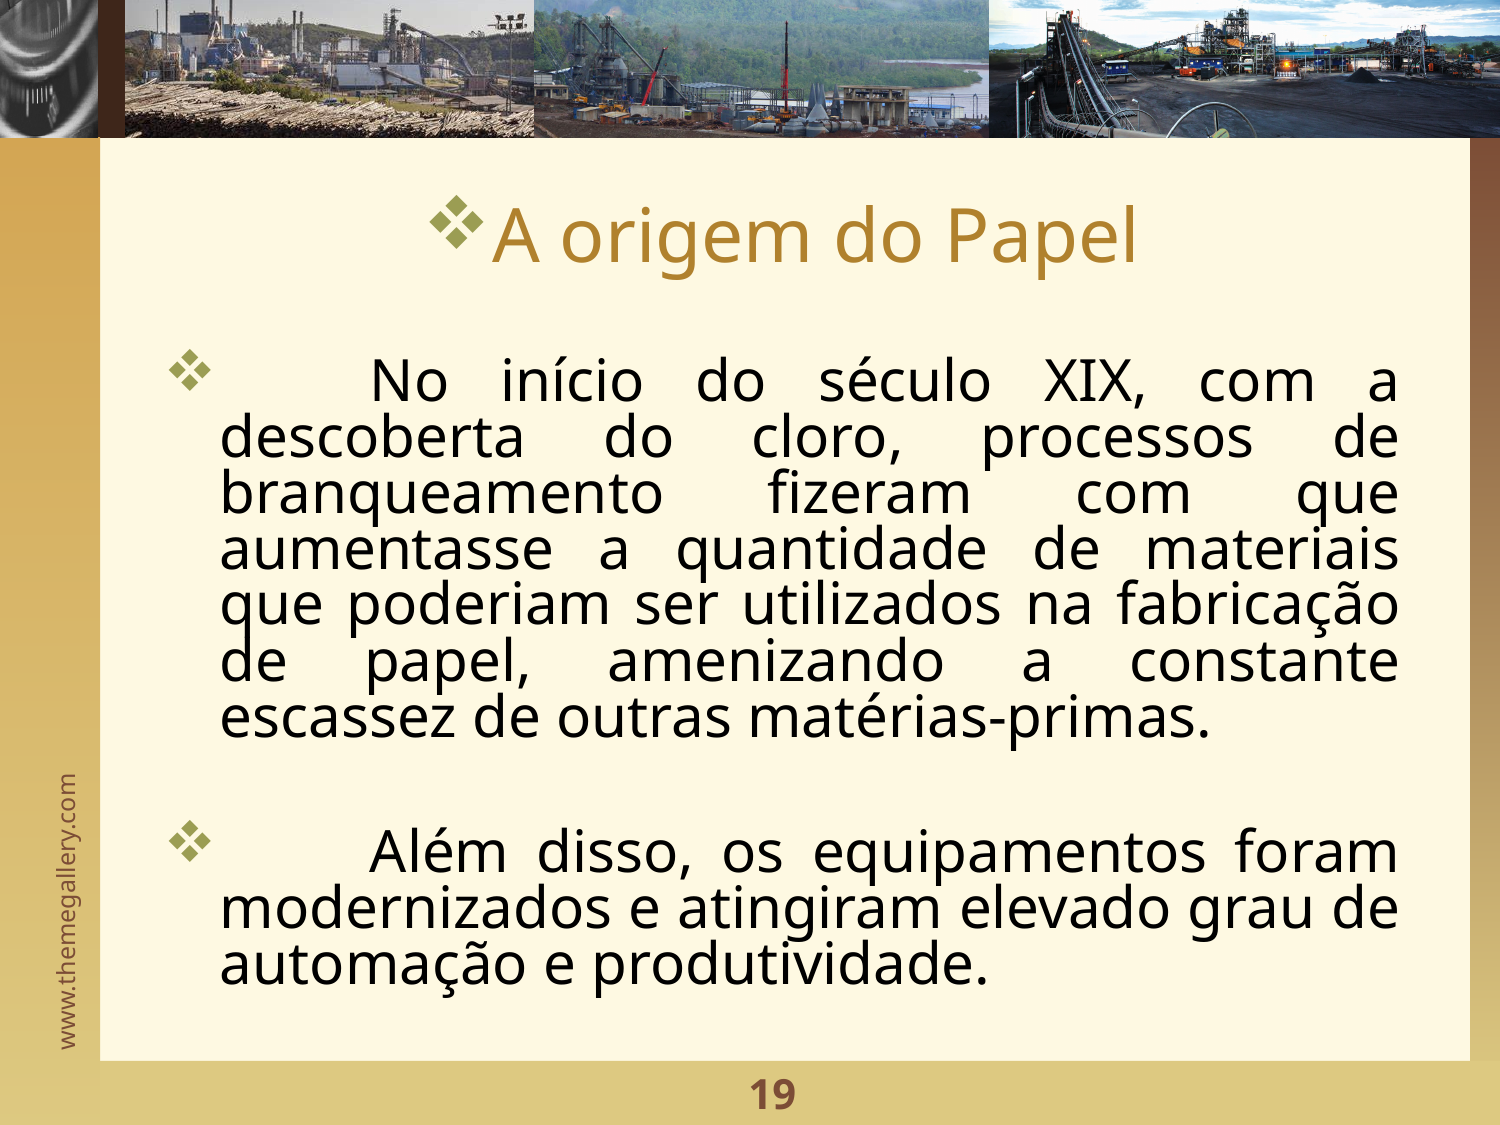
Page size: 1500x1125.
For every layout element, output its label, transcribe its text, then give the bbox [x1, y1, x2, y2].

picture [0, 0, 98, 138]
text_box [124, 0, 1500, 138]
slide_number 19 [597, 1059, 948, 1113]
list A origem do Papel No início do século XIX, com a descoberta do cloro, processos de branqueamento fizeram com que aumentasse a quantidade de materiais que poderiam ser utilizados na fabricação de papel, amenizando a constante escassez de outras matérias-primas. Além disso, os equipamentos foram modernizados e atingiram elevado grau de automação e produtividade. [148, 197, 1416, 994]
